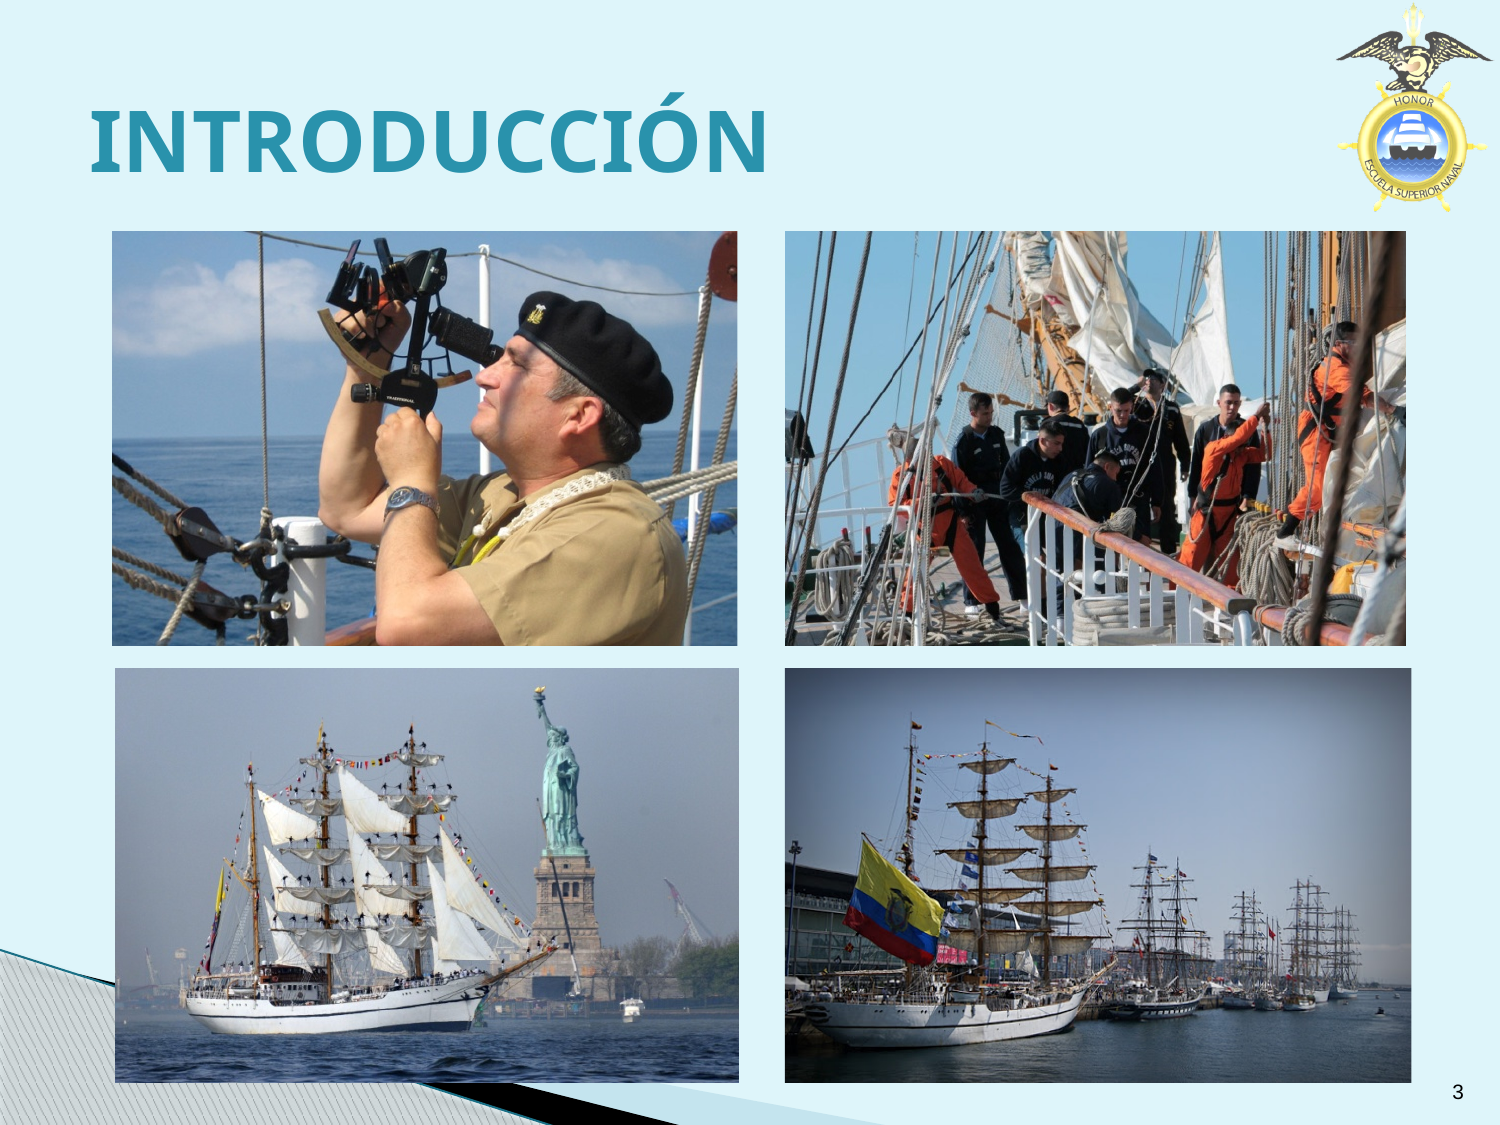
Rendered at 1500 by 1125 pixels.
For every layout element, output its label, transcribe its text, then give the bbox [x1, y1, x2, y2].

slide_number 3 [1418, 1051, 1479, 1112]
picture [785, 231, 1406, 646]
title INTRODUCCIÓN [75, 45, 1425, 233]
picture [784, 668, 1412, 1083]
picture [111, 231, 738, 646]
picture [115, 668, 739, 1083]
picture [1328, 0, 1495, 213]
